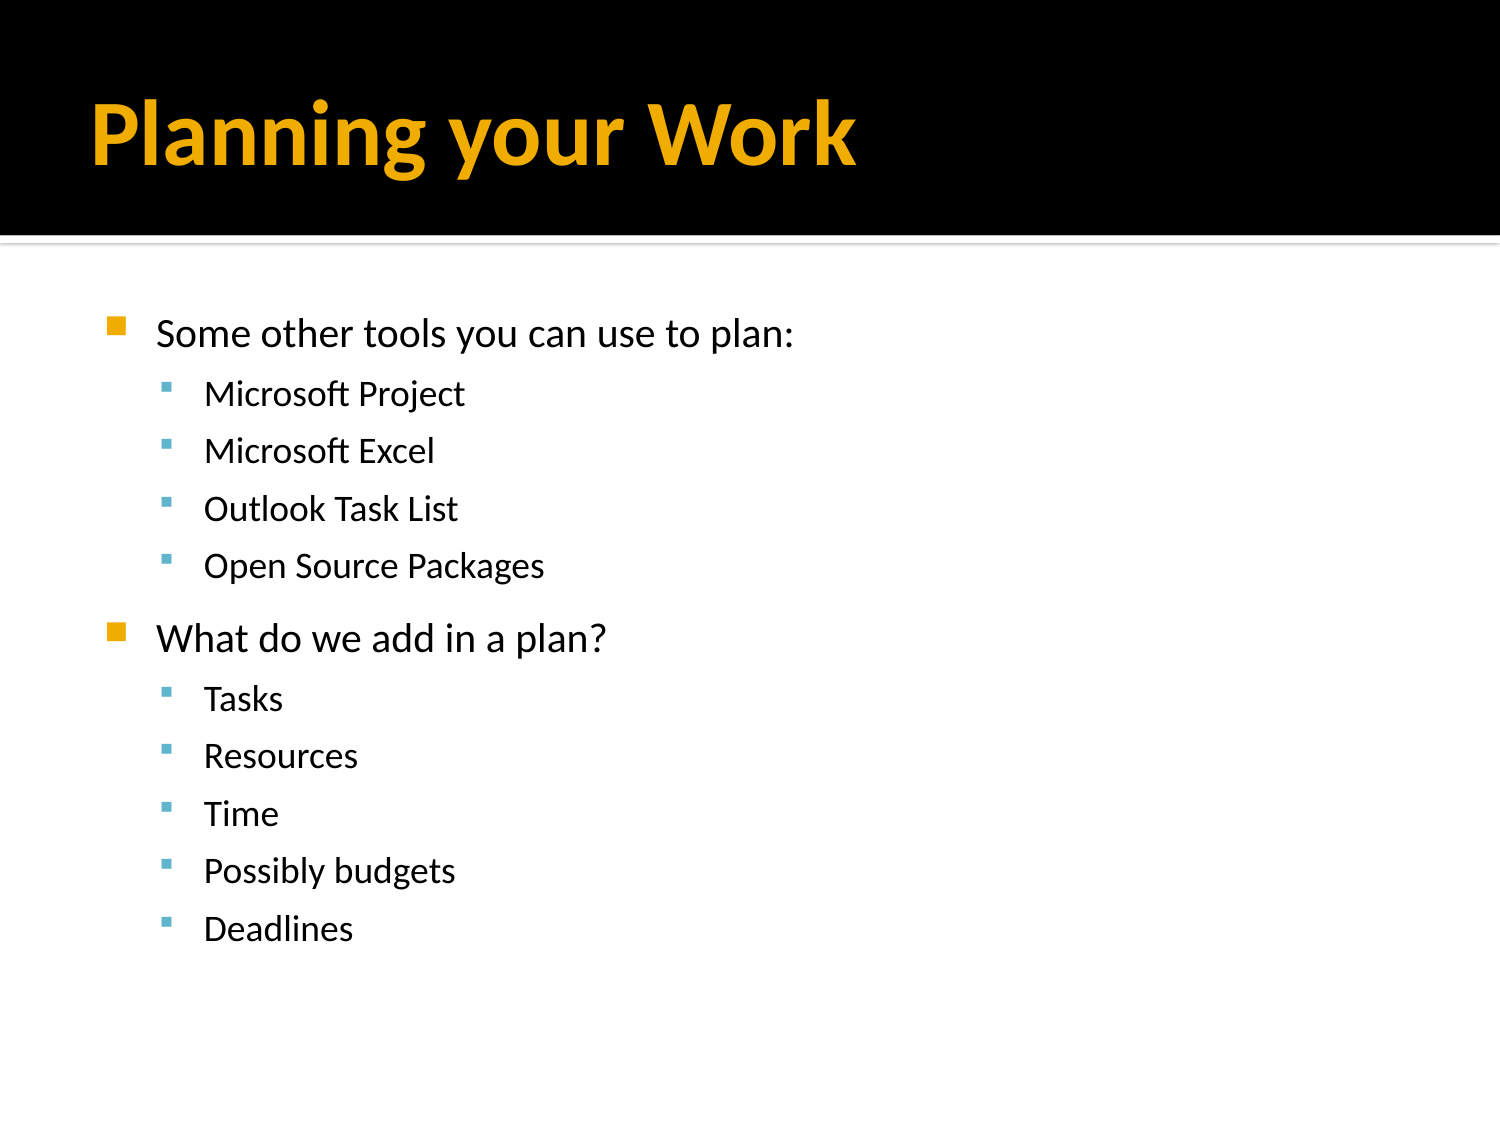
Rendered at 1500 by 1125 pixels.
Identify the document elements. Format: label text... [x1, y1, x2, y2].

list Some other tools you can use to plan: Microsoft Project Microsoft Excel Outlook Task List Open Source Packages What do we add in a plan? Tasks Resources Time Possibly budgets Deadlines [75, 291, 1425, 1050]
title Planning your Work [75, 25, 1425, 231]
